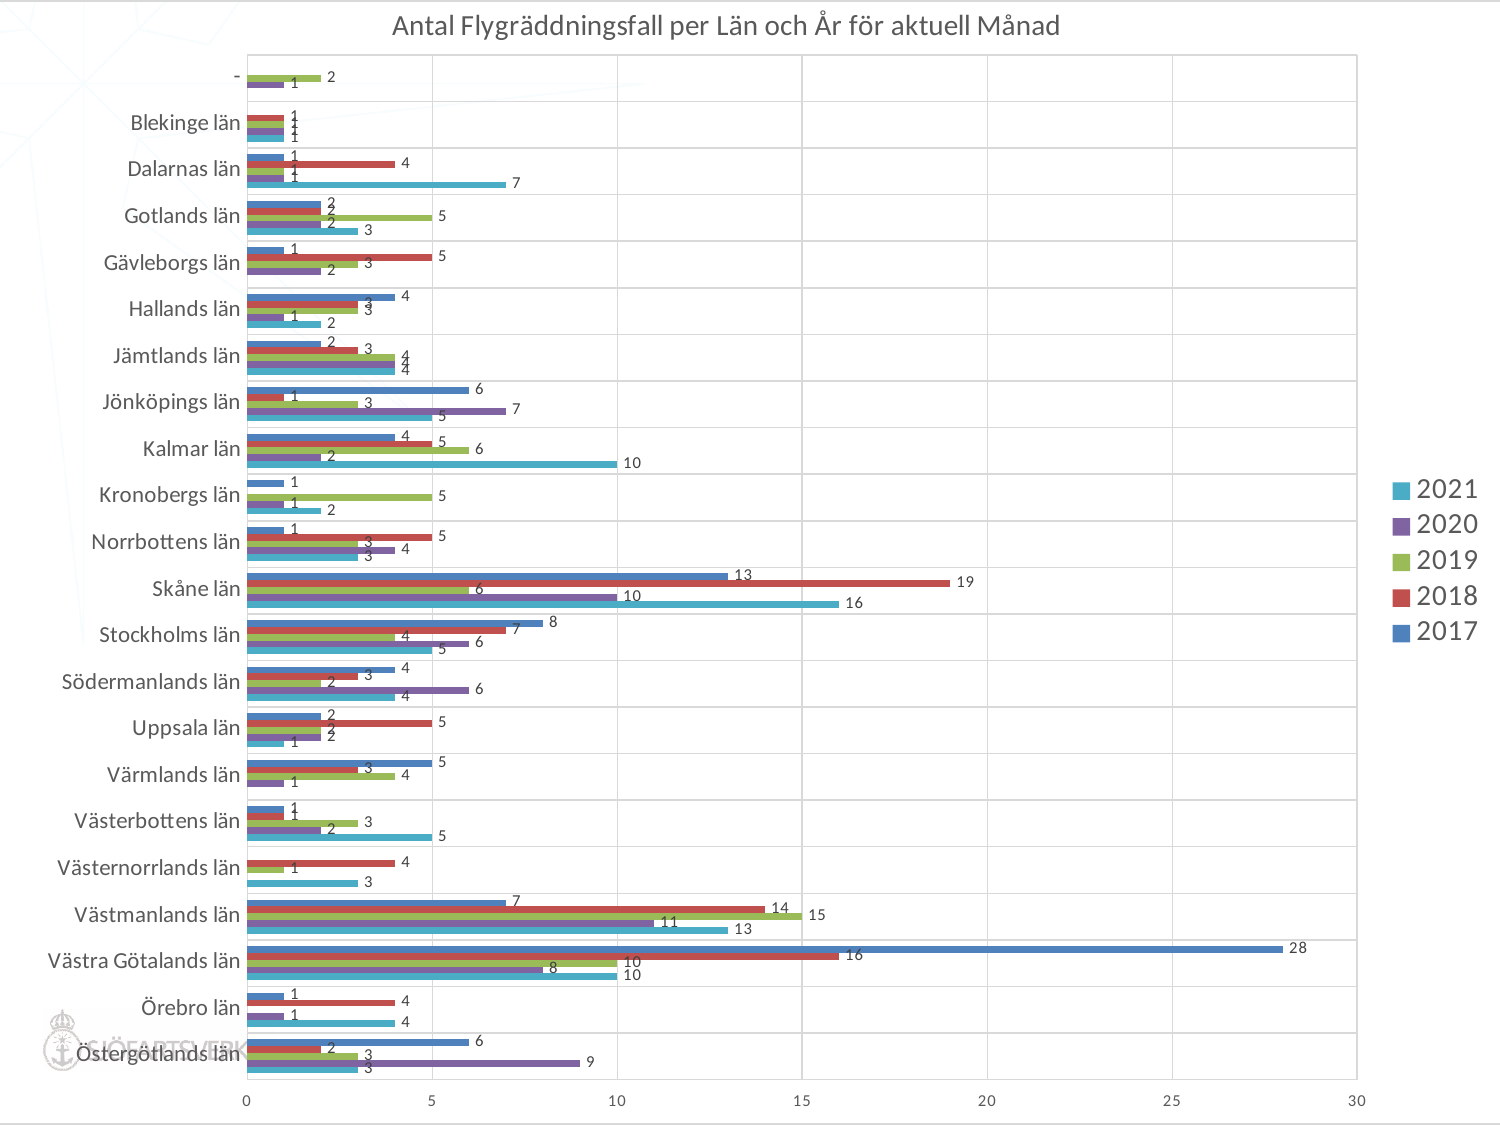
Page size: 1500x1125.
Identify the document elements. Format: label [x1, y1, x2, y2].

chart [0, 0, 1500, 1125]
